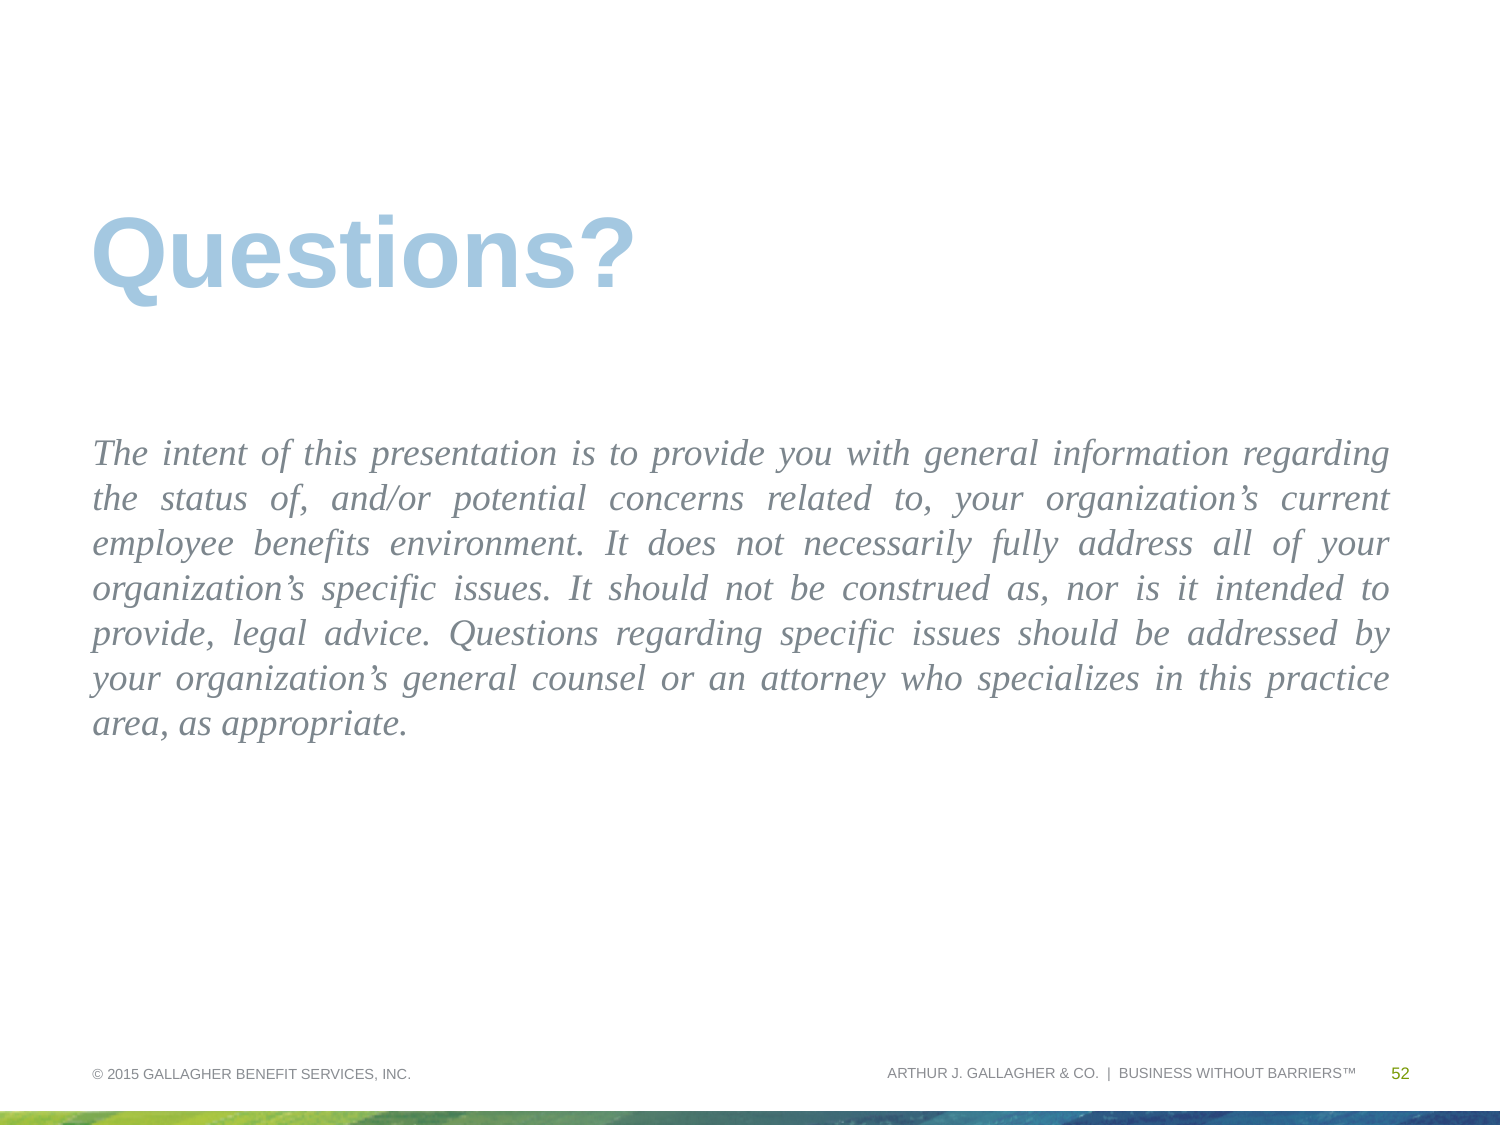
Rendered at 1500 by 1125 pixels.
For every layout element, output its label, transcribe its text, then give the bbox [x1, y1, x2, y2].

footer © 2015 GALLAGHER BENEFIT SERVICES, INC. [77, 1045, 756, 1103]
picture [0, 1111, 1500, 1125]
text_box The intent of this presentation is to provide you with general information regarding the status of, and/or potential concerns related to, your organization’s current employee benefits environment. It does not necessarily fully address all of your organization’s specific issues. It should not be construed as, nor is it intended to provide, legal advice. Questions regarding specific issues should be addressed by your organization’s general counsel or an attorney who specializes in this practice area, as appropriate. [77, 420, 1407, 750]
title Questions? [75, 45, 1425, 315]
slide_number 52 [1371, 1042, 1425, 1103]
